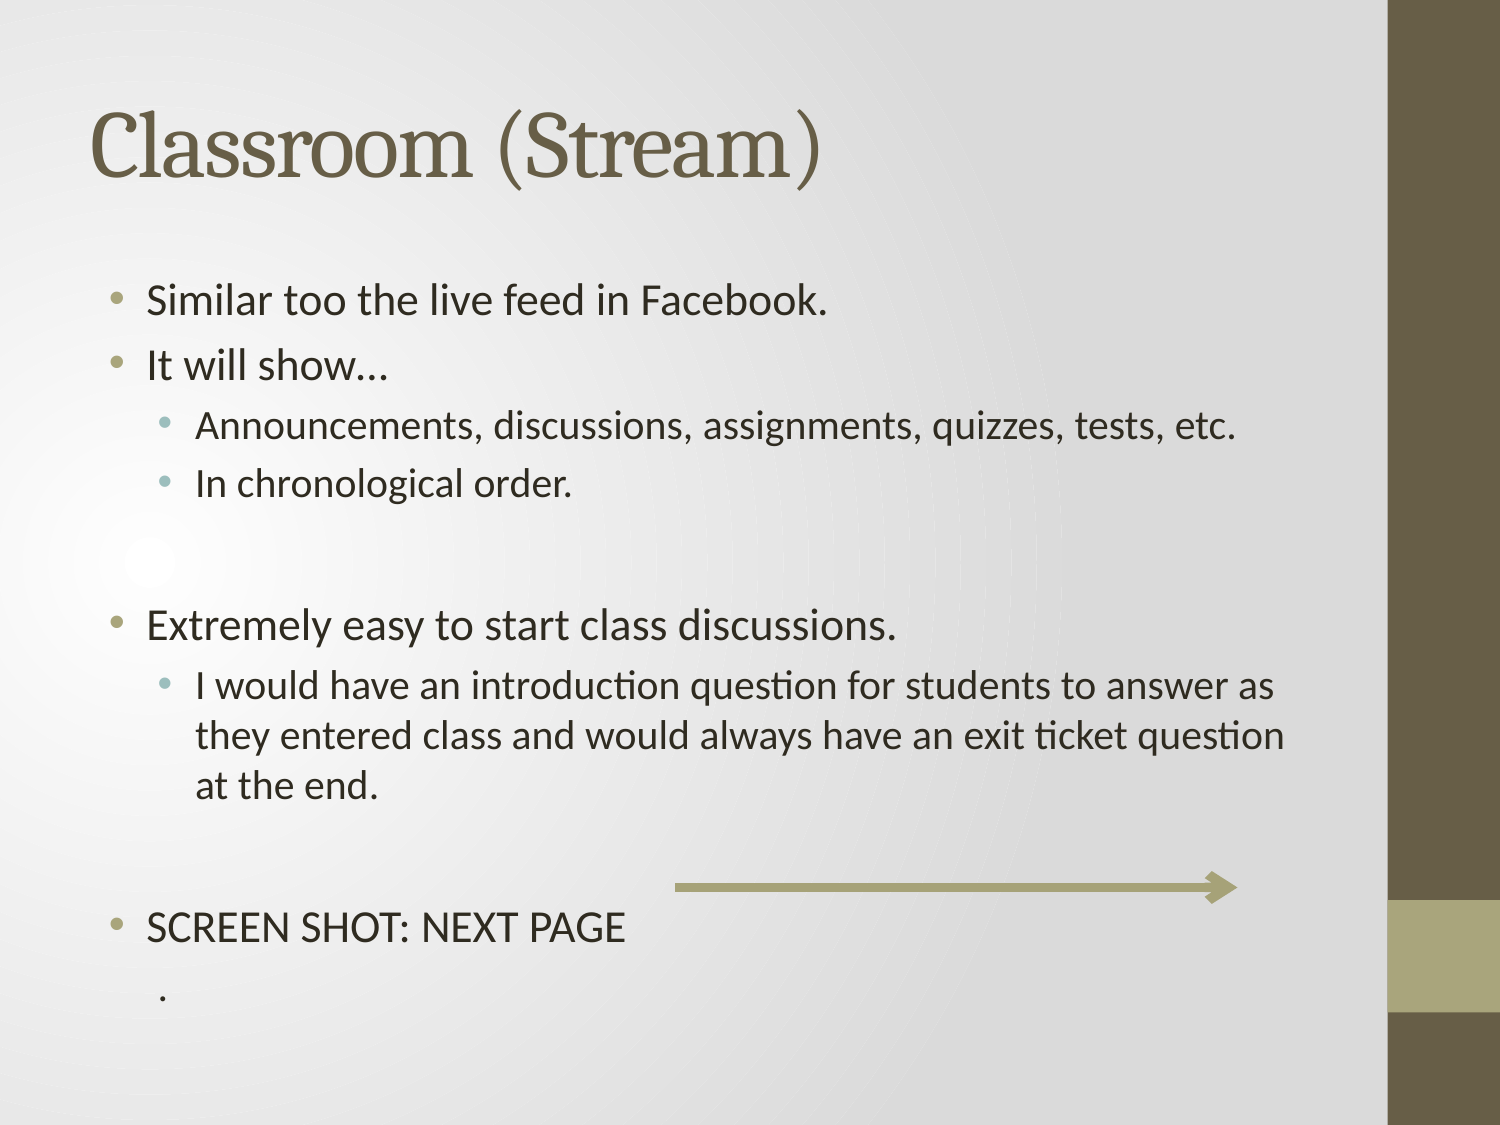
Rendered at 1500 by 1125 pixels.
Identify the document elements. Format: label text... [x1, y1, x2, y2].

list Similar too the live feed in Facebook. It will show… Announcements, discussions, assignments, quizzes, tests, etc. In chronological order. Extremely easy to start class discussions. I would have an introduction question for students to answer as they entered class and would always have an exit ticket question at the end. SCREEN SHOT: NEXT PAGE . [75, 262, 1325, 1050]
title Classroom (Stream) [75, 45, 1325, 233]
